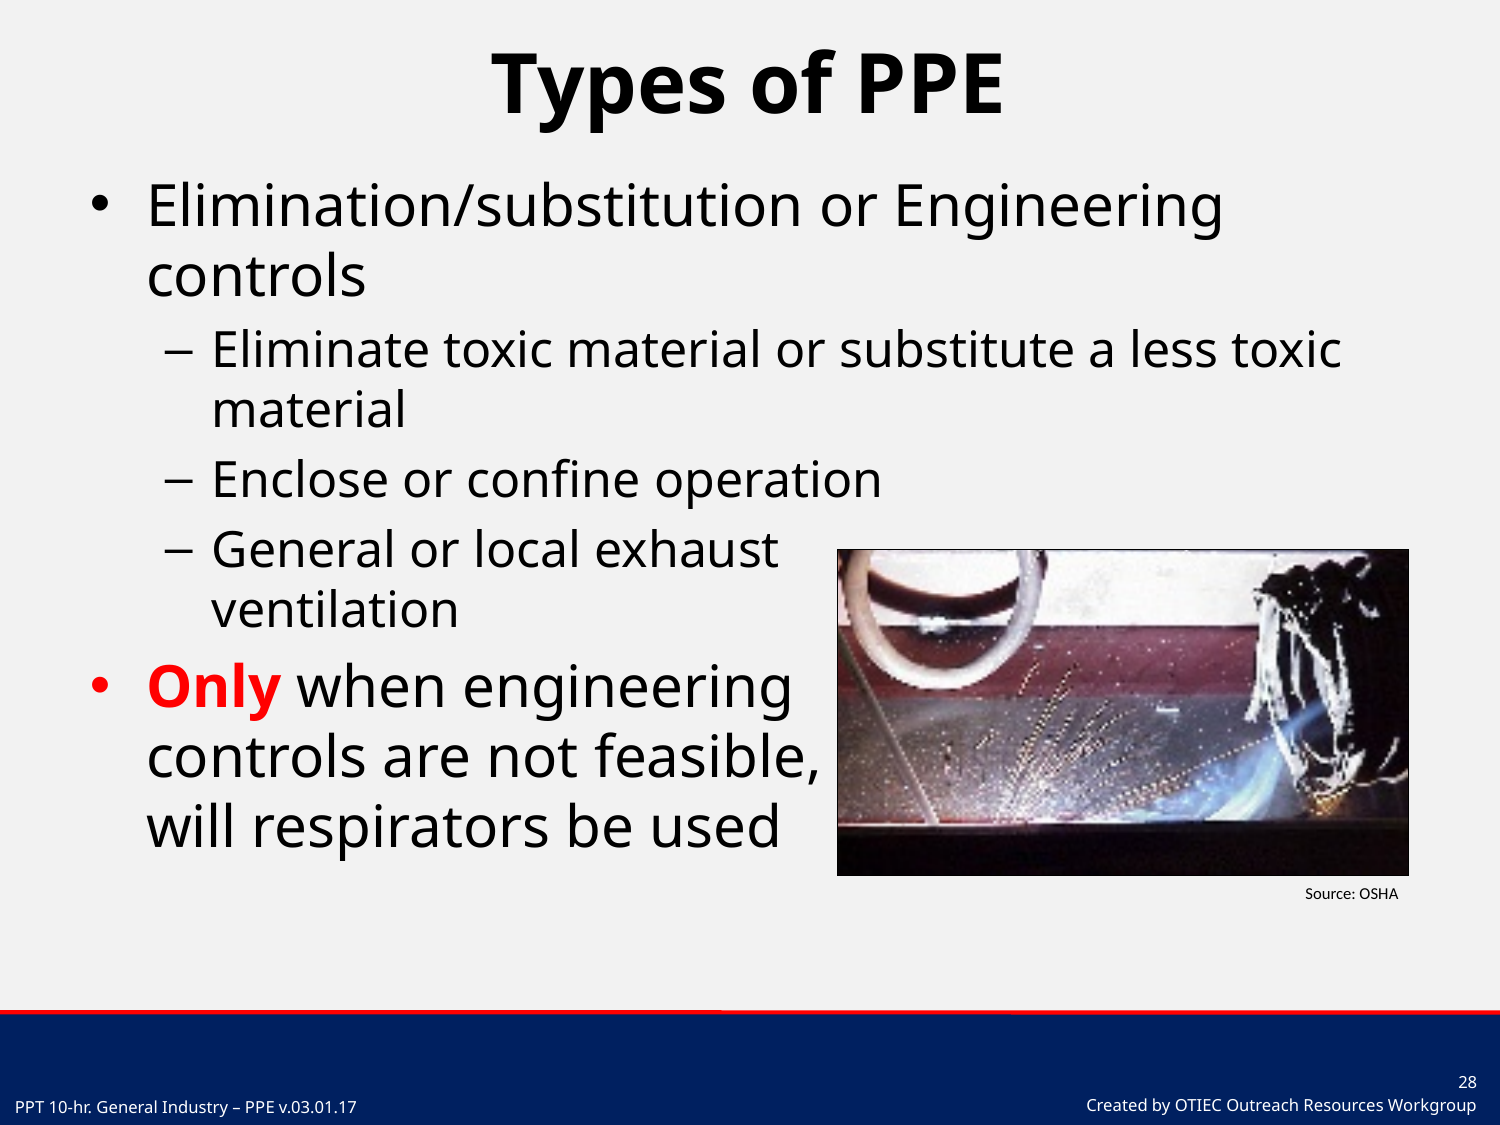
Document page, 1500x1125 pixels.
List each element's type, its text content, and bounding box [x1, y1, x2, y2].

list Elimination/substitution or Engineering controls Eliminate toxic material or substitute a less toxic material Enclose or confine operation General or local exhaust ventilation Only when engineering controls are not feasible, will respirators be used [75, 160, 1425, 950]
picture [837, 549, 1409, 876]
text_box Source: OSHA [1144, 875, 1414, 910]
title Types of PPE [73, 22, 1424, 210]
